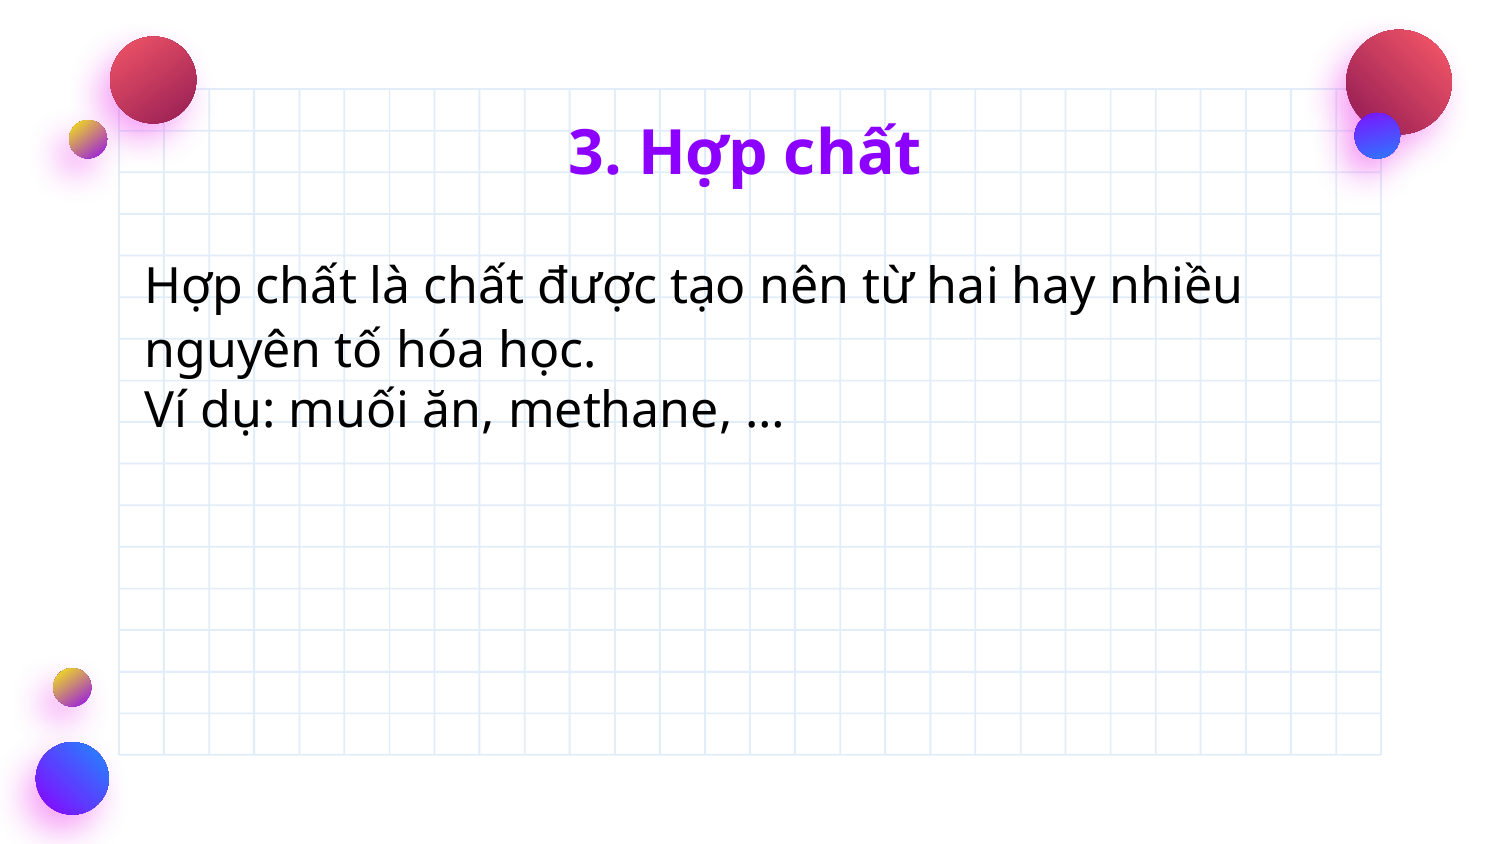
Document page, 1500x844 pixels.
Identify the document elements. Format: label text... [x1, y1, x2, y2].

text_box [53, 668, 92, 707]
text_box Hợp chất là chất được tạo nên từ hai hay nhiều nguyên tố hóa học. Ví dụ: muối ăn, methane, … [129, 241, 1362, 445]
text_box [1378, 113, 1401, 159]
text_box [87, 120, 108, 145]
text_box [110, 36, 197, 96]
text_box [69, 120, 106, 159]
title 3. Hợp chất [113, 96, 1378, 175]
text_box [1346, 29, 1452, 135]
text_box [35, 742, 109, 815]
